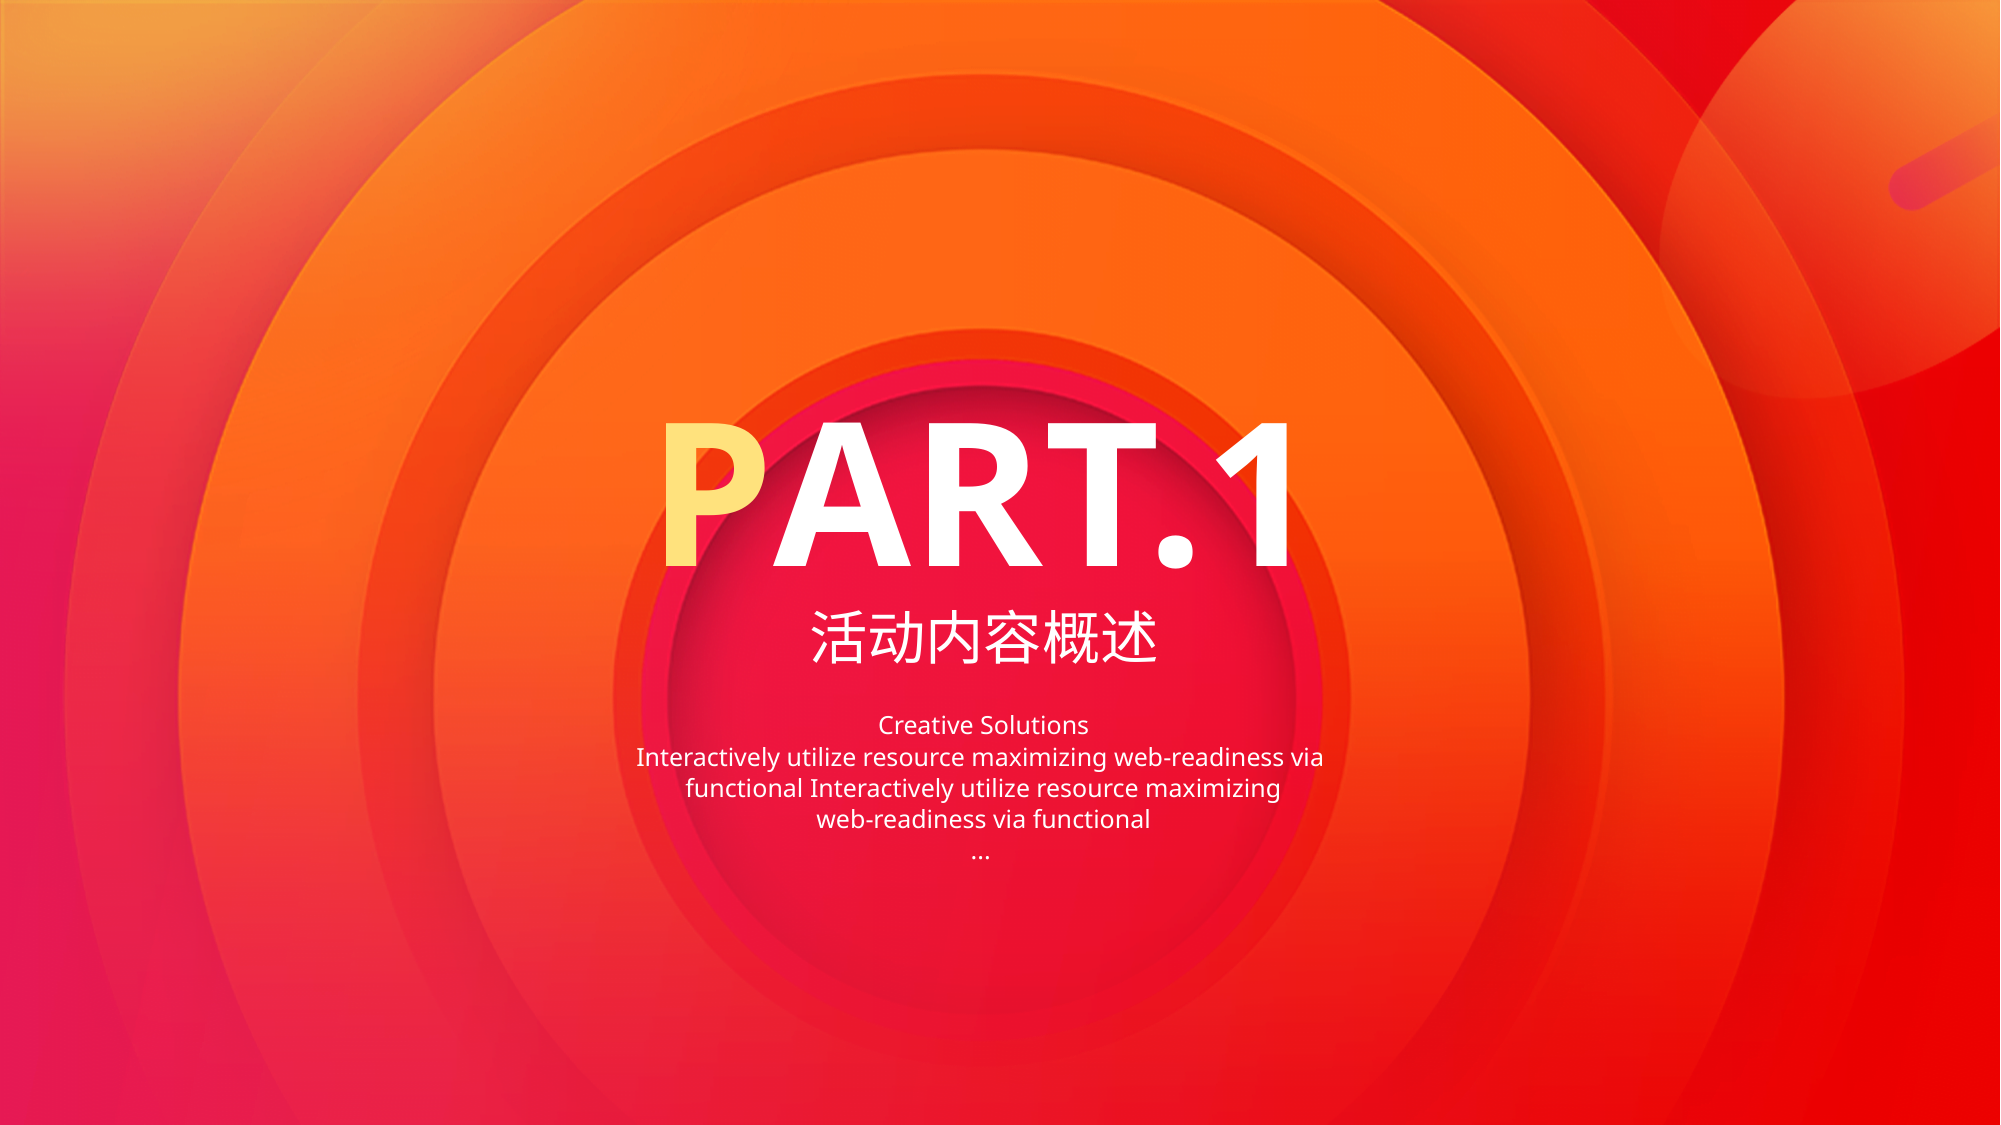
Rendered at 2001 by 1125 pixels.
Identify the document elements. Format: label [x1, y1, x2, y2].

text_box [529, 358, 1439, 680]
picture [0, 0, 2000, 1125]
